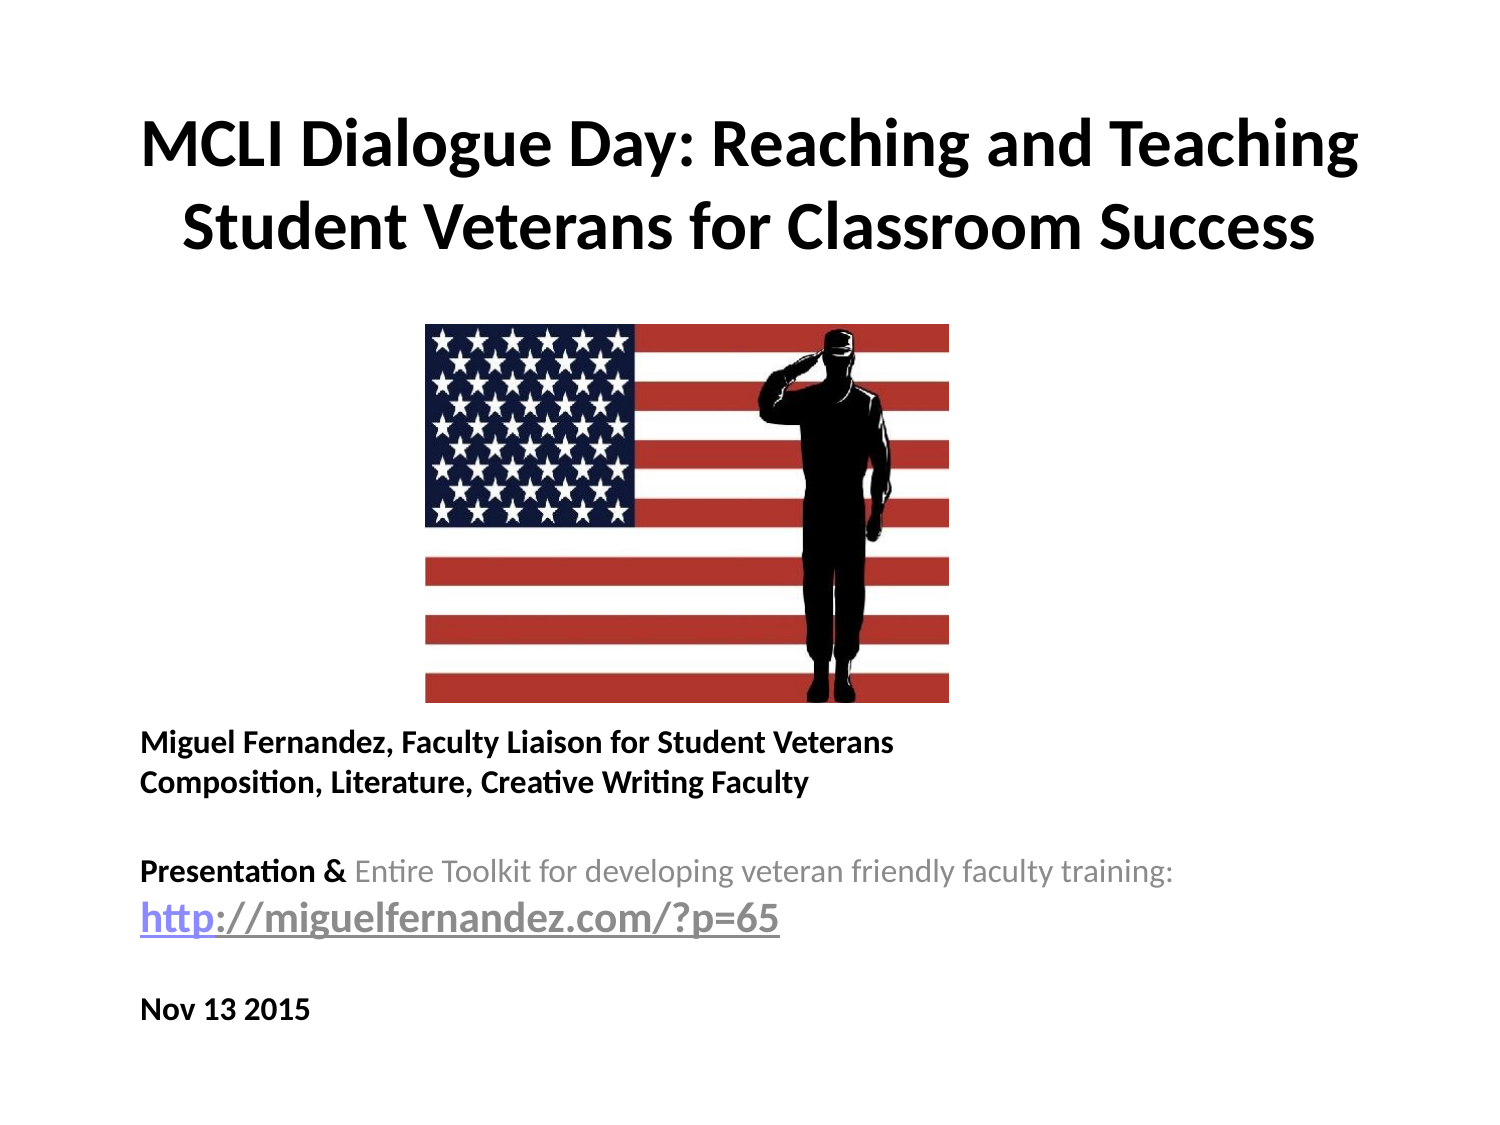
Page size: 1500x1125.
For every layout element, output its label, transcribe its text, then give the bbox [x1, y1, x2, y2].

subtitle Miguel Fernandez, Faculty Liaison for Student Veterans Composition, Literature, Creative Writing Faculty Presentation & Entire Toolkit for developing veteran friendly faculty training: http://miguelfernandez.com/?p=65 Nov 13 2015 [125, 712, 1425, 1038]
title MCLI Dialogue Day: Reaching and Teaching Student Veterans for Classroom Success [112, 62, 1388, 400]
picture [424, 324, 949, 703]
